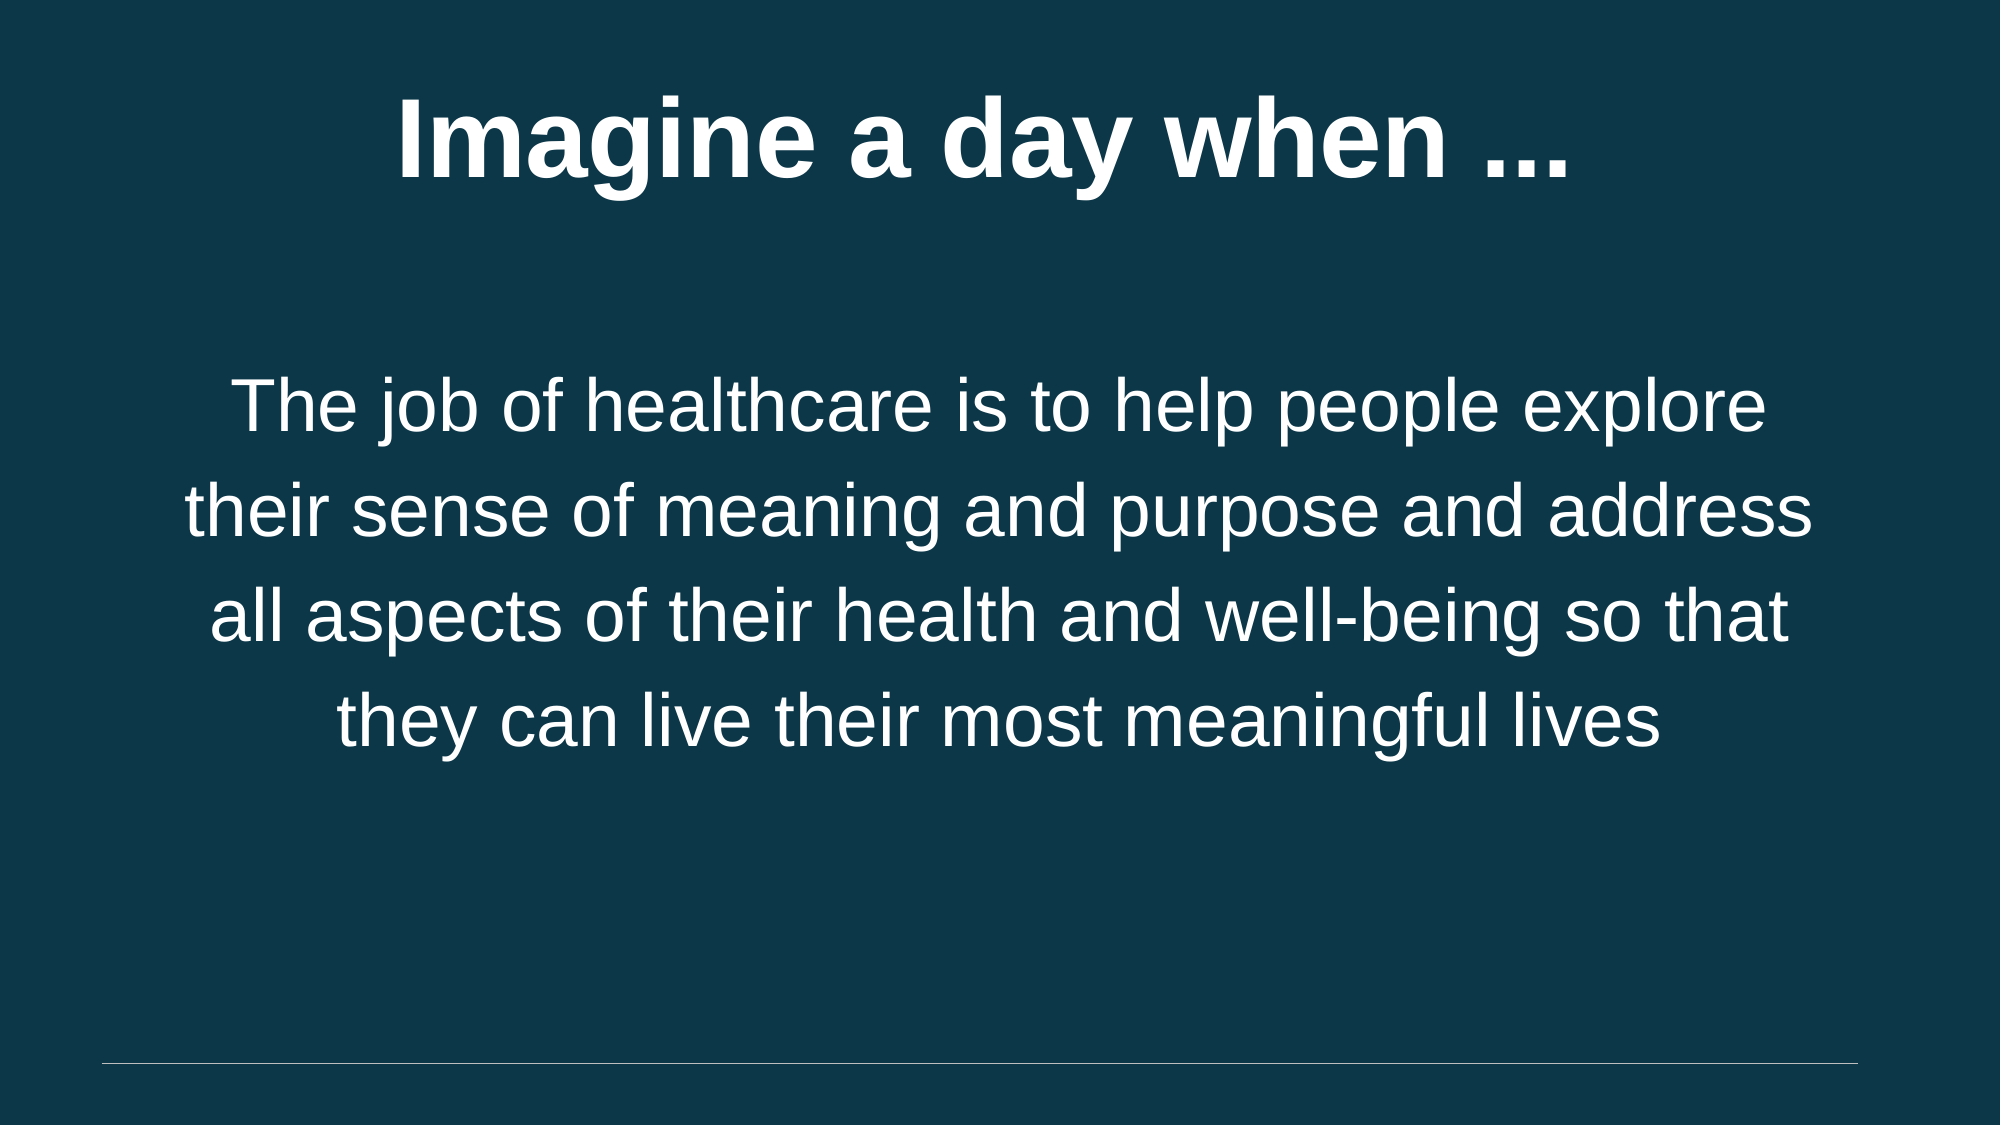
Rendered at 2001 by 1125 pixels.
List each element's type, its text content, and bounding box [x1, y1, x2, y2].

list The job of healthcare is to help people explore their sense of meaning and purpose and address all aspects of their health and well-being so that they can live their most meaningful lives [159, 333, 1841, 636]
title Imagine a day when ... [0, 57, 2000, 209]
